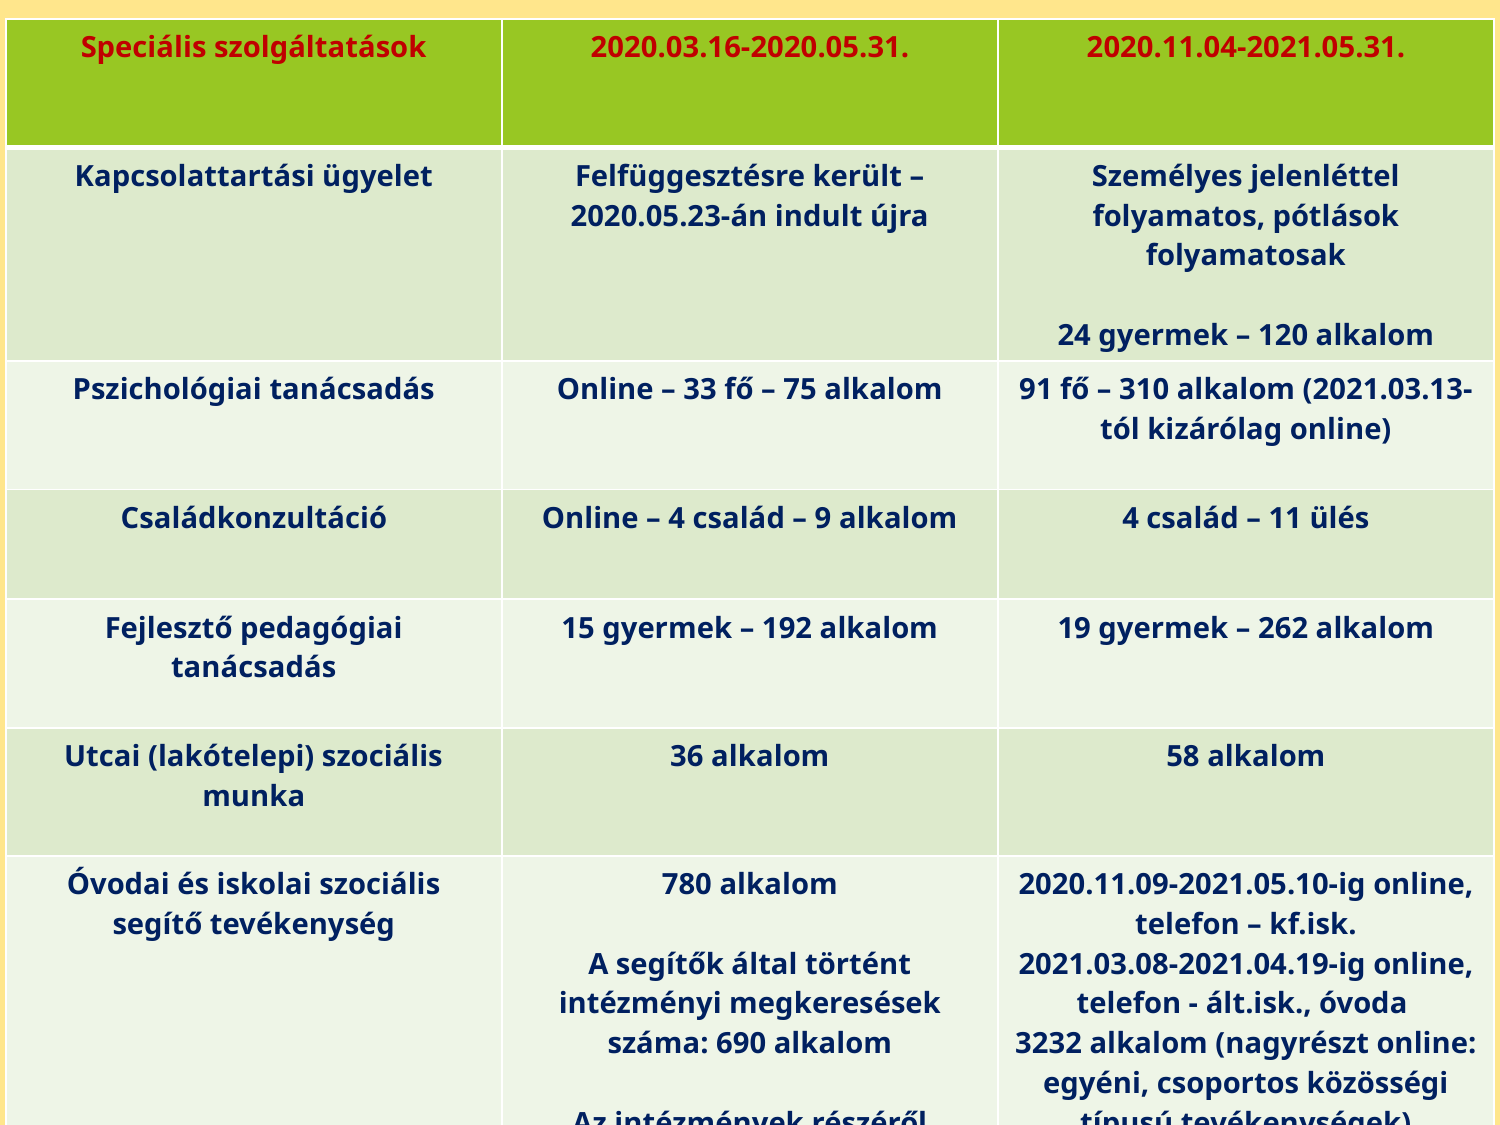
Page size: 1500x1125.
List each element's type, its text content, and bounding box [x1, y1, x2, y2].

table_cell Kapcsolattartási ügyelet [7, 150, 501, 360]
table_cell Óvodai és iskolai szociális segítő tevékenység [7, 857, 501, 1125]
table_cell Személyes jelenléttel folyamatos, pótlások folyamatosak 24 gyermek – 120 alkalom [999, 150, 1493, 360]
table_cell Online – 33 fő – 75 alkalom [503, 362, 997, 489]
table_cell 36 alkalom [503, 729, 997, 855]
table_cell 780 alkalom A segítők által történt intézményi megkeresések száma: 690 alkalom Az intézmények részéről történt megkeresések száma: 90 alkalom [503, 857, 997, 1125]
table_cell Pszichológiai tanácsadás [7, 362, 501, 489]
table_cell 4 család – 11 ülés [999, 490, 1493, 598]
table_header 2020.11.04-2021.05.31. [999, 20, 1493, 145]
table_header 2020.03.16-2020.05.31. [503, 20, 997, 145]
table_cell Fejlesztő pedagógiai tanácsadás [7, 600, 501, 727]
table_cell Családkonzultáció [7, 490, 501, 598]
table_cell 58 alkalom [999, 729, 1493, 855]
table_cell 19 gyermek – 262 alkalom [999, 600, 1493, 727]
table_cell 91 fő – 310 alkalom (2021.03.13-tól kizárólag online) [999, 362, 1493, 489]
table_cell Utcai (lakótelepi) szociális munka [7, 729, 501, 855]
table_cell 2020.11.09-2021.05.10-ig online, telefon – kf.isk. 2021.03.08-2021.04.19-ig online, telefon - ált.isk., óvoda 3232 alkalom (nagyrészt online: egyéni, csoportos közösségi típusú tevékenységek) [999, 857, 1493, 1125]
table_cell Felfüggesztésre került – 2020.05.23-án indult újra [503, 150, 997, 360]
table_cell 15 gyermek – 192 alkalom [503, 600, 997, 727]
table_cell Online – 4 család – 9 alkalom [503, 490, 997, 598]
table_header Speciális szolgáltatások [7, 20, 501, 145]
